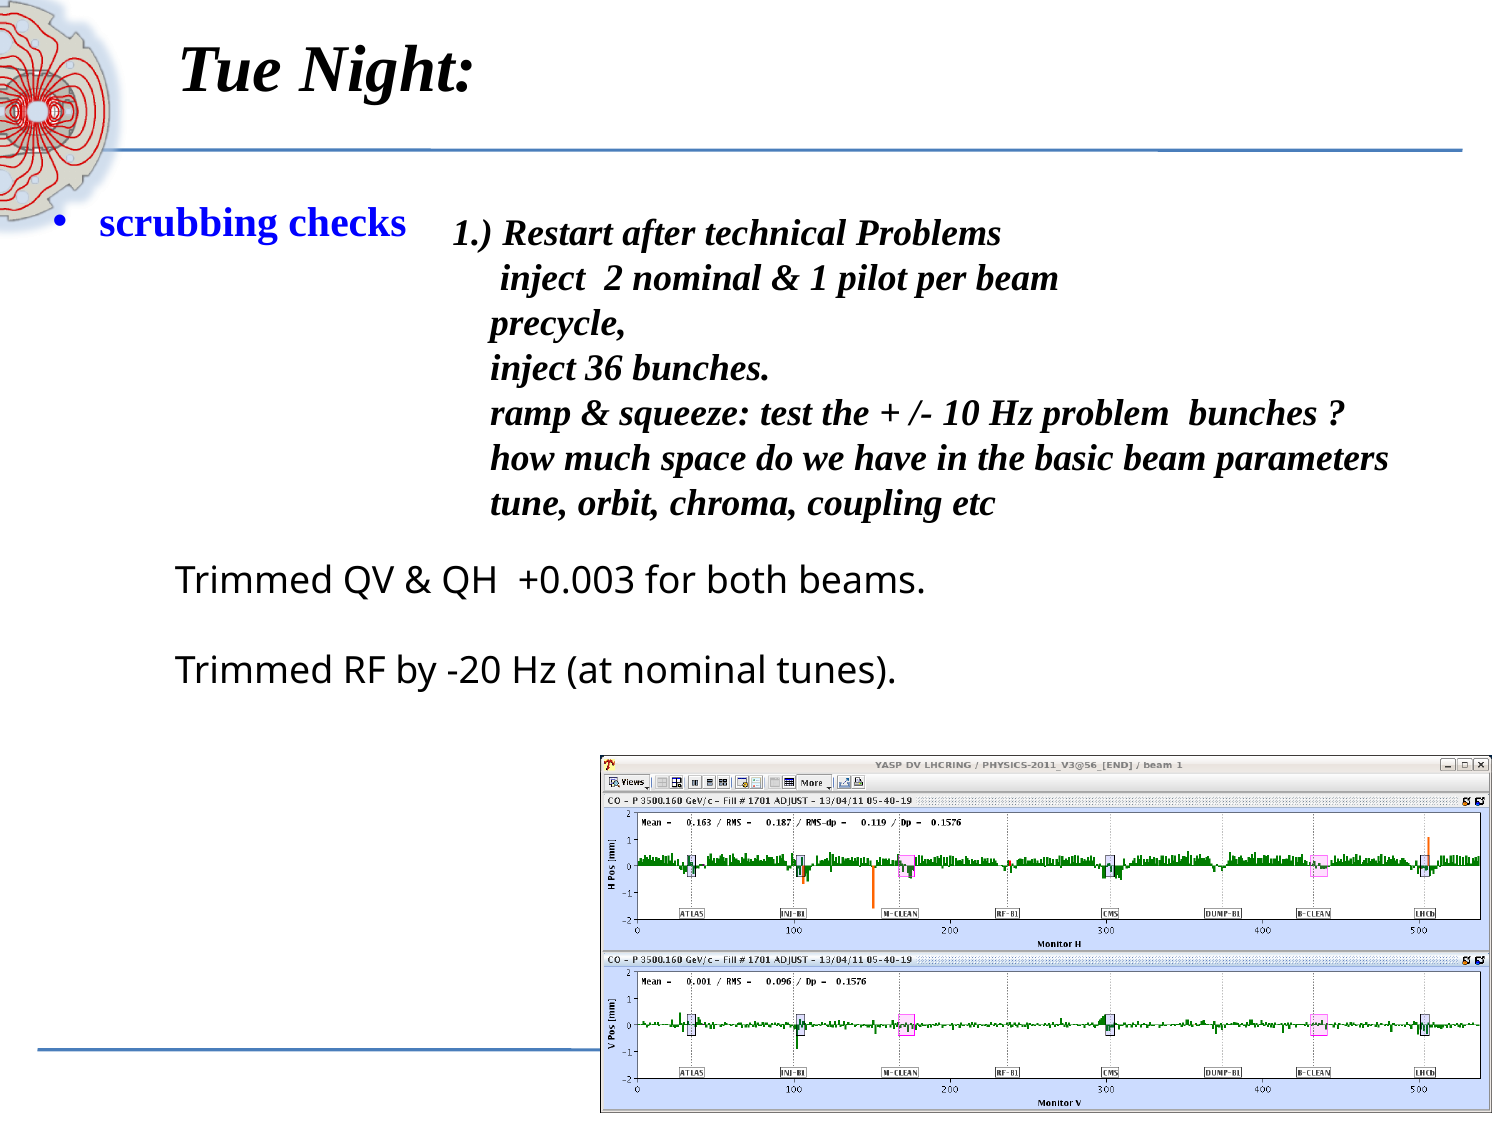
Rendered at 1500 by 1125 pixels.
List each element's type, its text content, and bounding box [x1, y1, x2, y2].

text_box Tue Night: [162, 0, 1413, 130]
picture [599, 755, 1492, 1113]
picture [0, 2, 109, 187]
text_box Trimmed QV & QH +0.003 for both beams. Trimmed RF by -20 Hz (at nominal tunes). [160, 548, 952, 699]
list scrubbing checks [0, 187, 1313, 276]
text_box 1.) Restart after technical Problems inject 2 nominal & 1 pilot per beam precycle, inject 36 bunches. ramp & squeeze: test the + /- 10 Hz problem bunches ? how much space do we have in the basic beam parameters tune, orbit, chroma, coupling etc [437, 200, 1463, 531]
